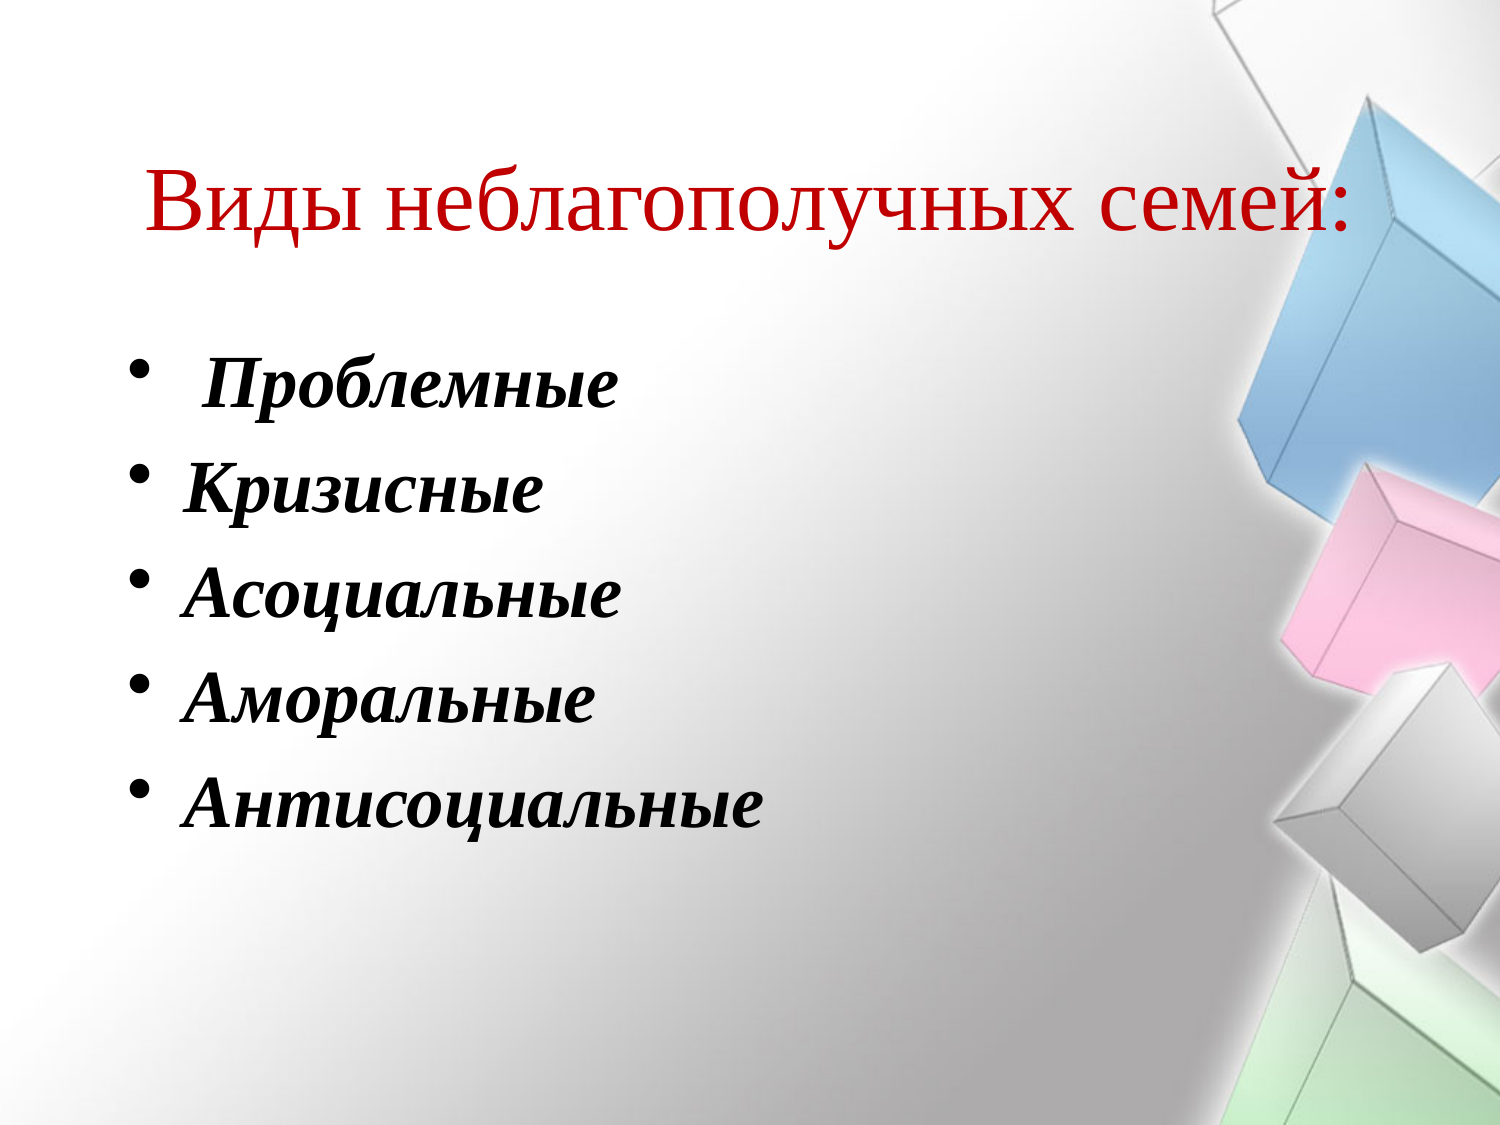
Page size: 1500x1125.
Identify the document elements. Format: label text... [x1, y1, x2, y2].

picture [0, 0, 1500, 1125]
list Проблемные Кризисные Асоциальные Аморальные Антисоциальные [112, 324, 1388, 1001]
title Виды неблагополучных семей: [112, 99, 1388, 288]
